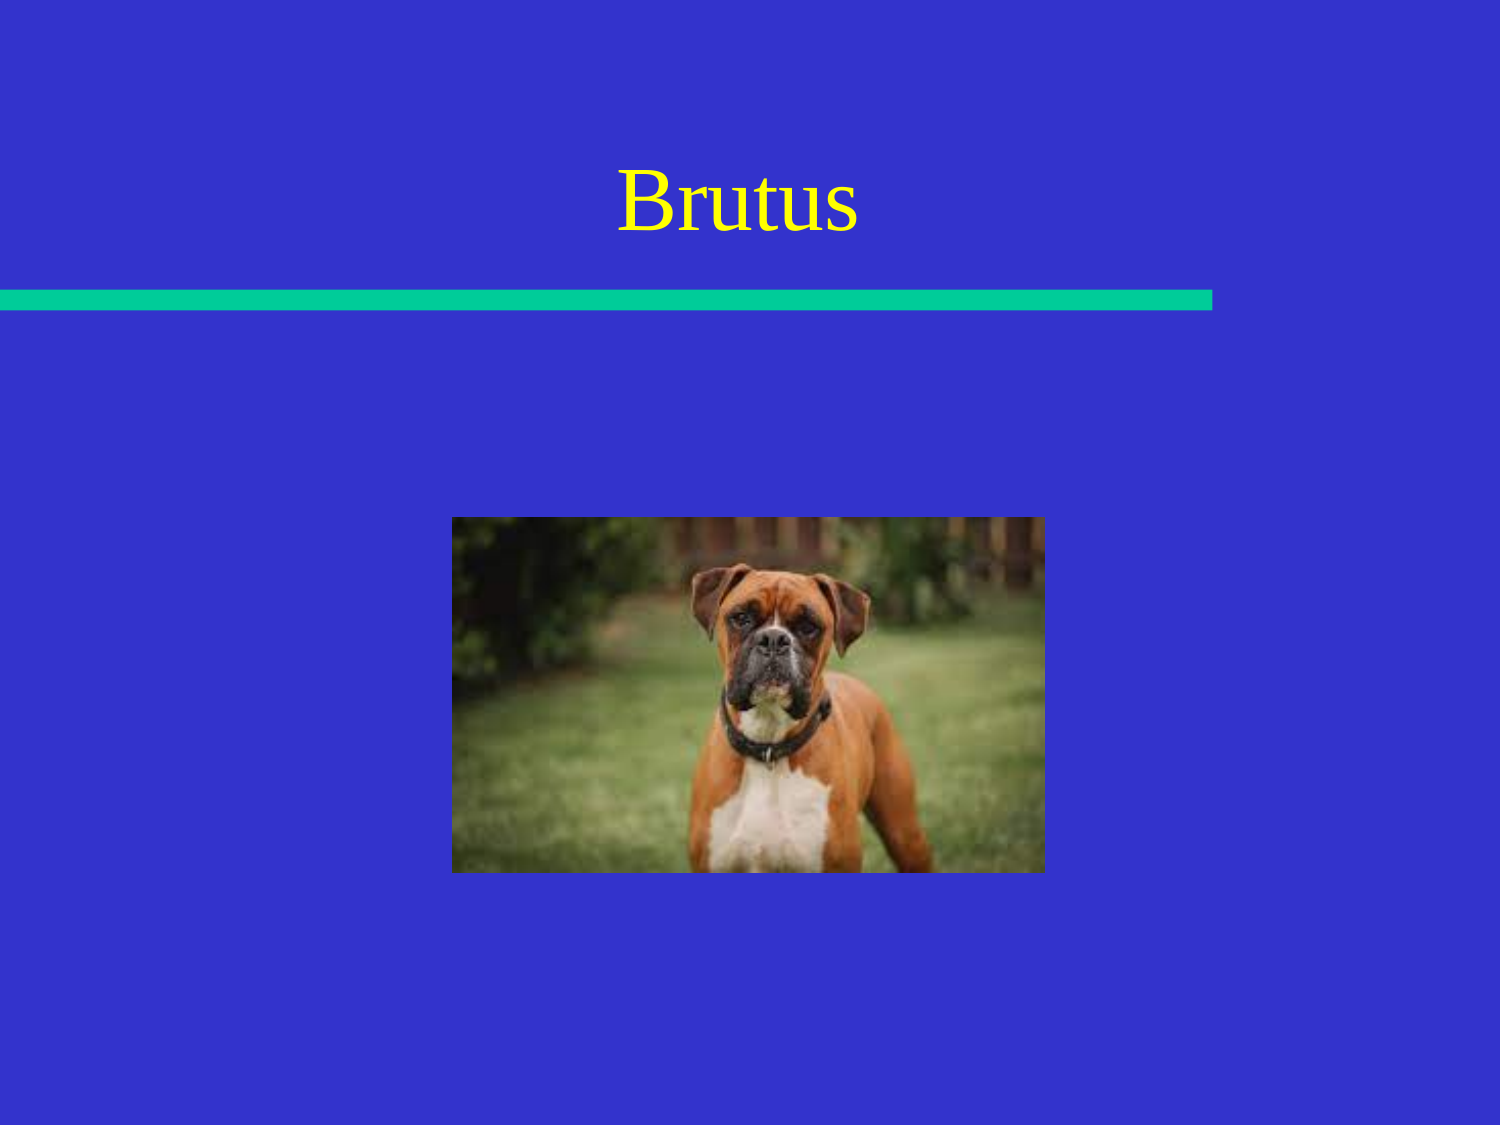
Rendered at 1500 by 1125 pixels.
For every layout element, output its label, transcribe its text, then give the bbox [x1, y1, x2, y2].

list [452, 517, 1045, 873]
title Brutus [112, 99, 1388, 288]
